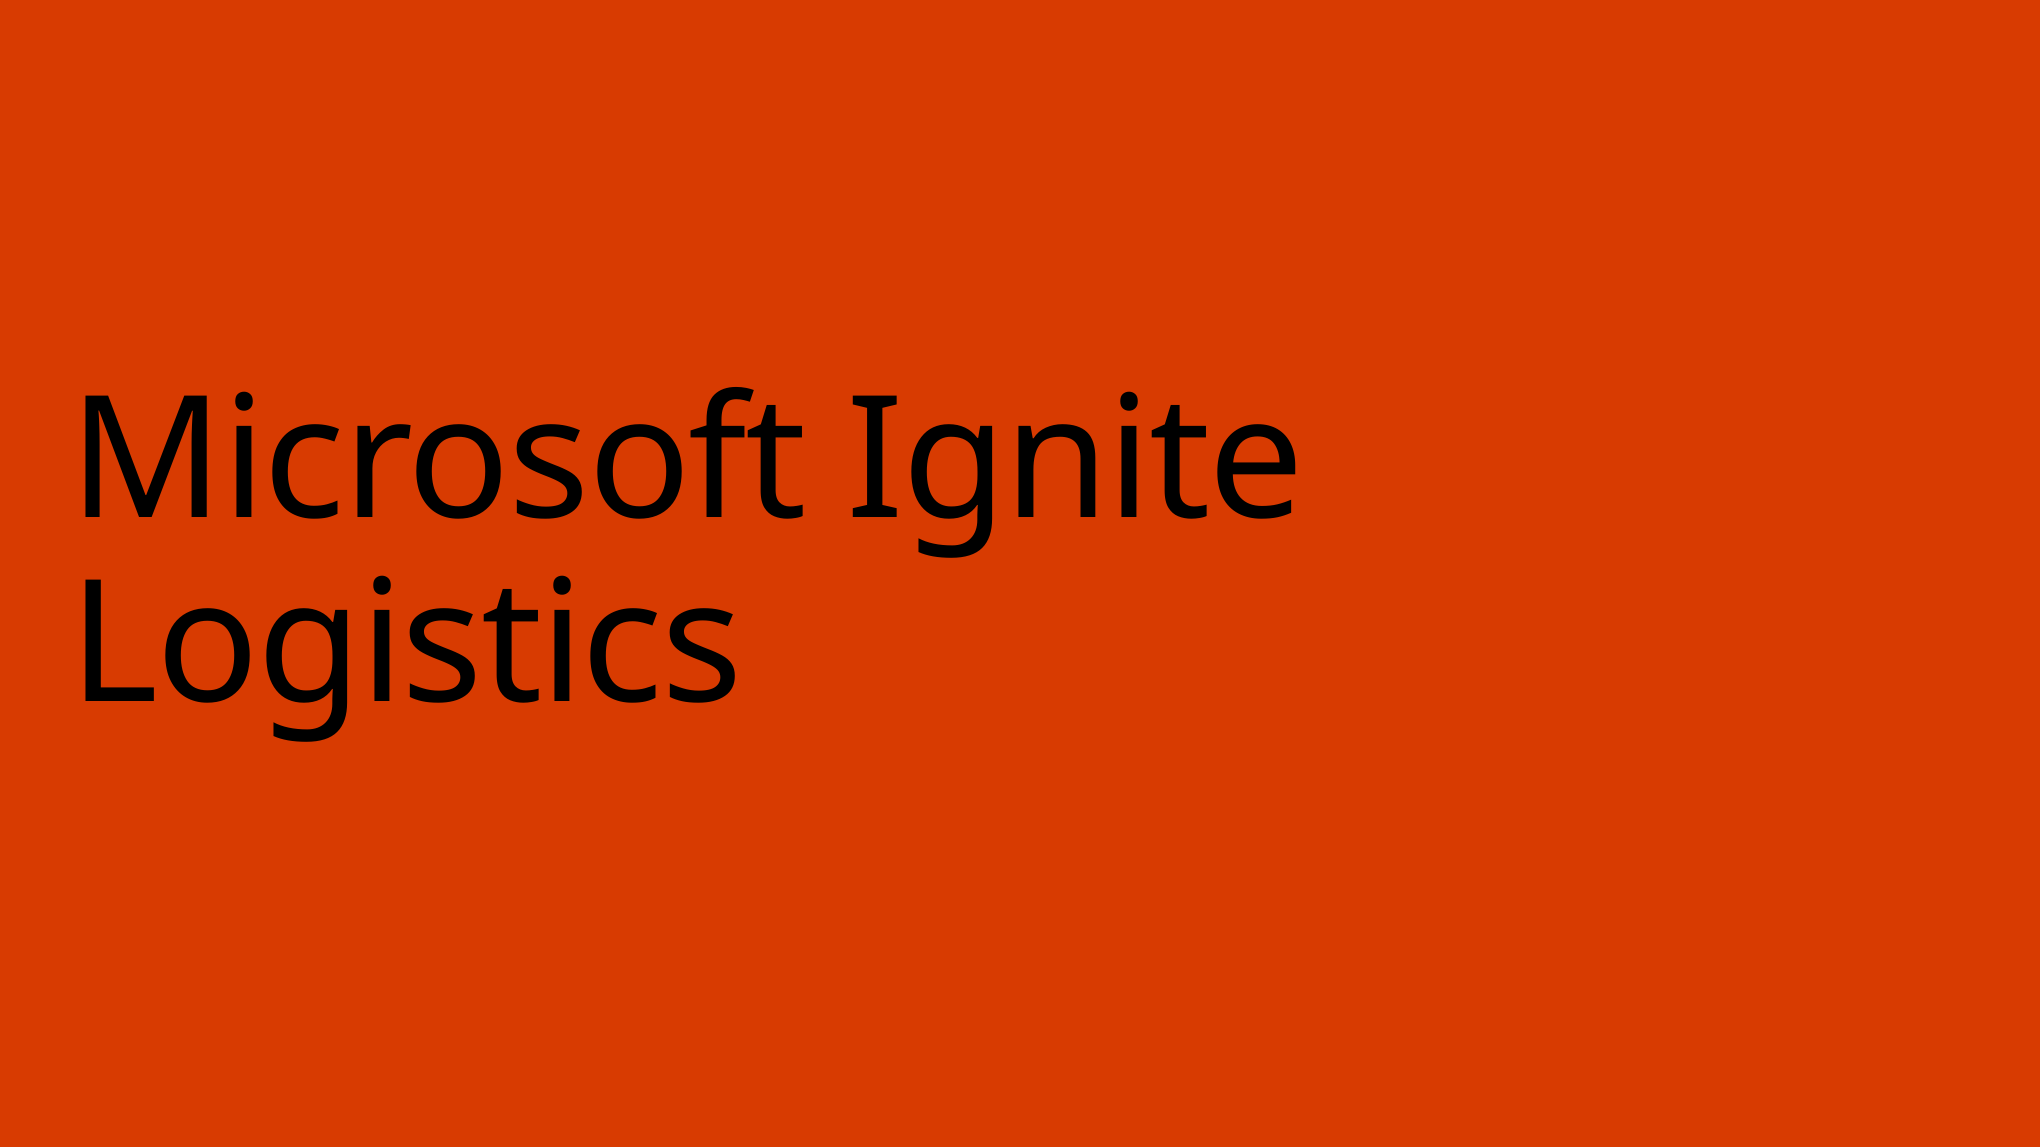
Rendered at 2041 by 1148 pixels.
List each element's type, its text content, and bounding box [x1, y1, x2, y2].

title Microsoft Ignite Logistics [46, 355, 2035, 576]
